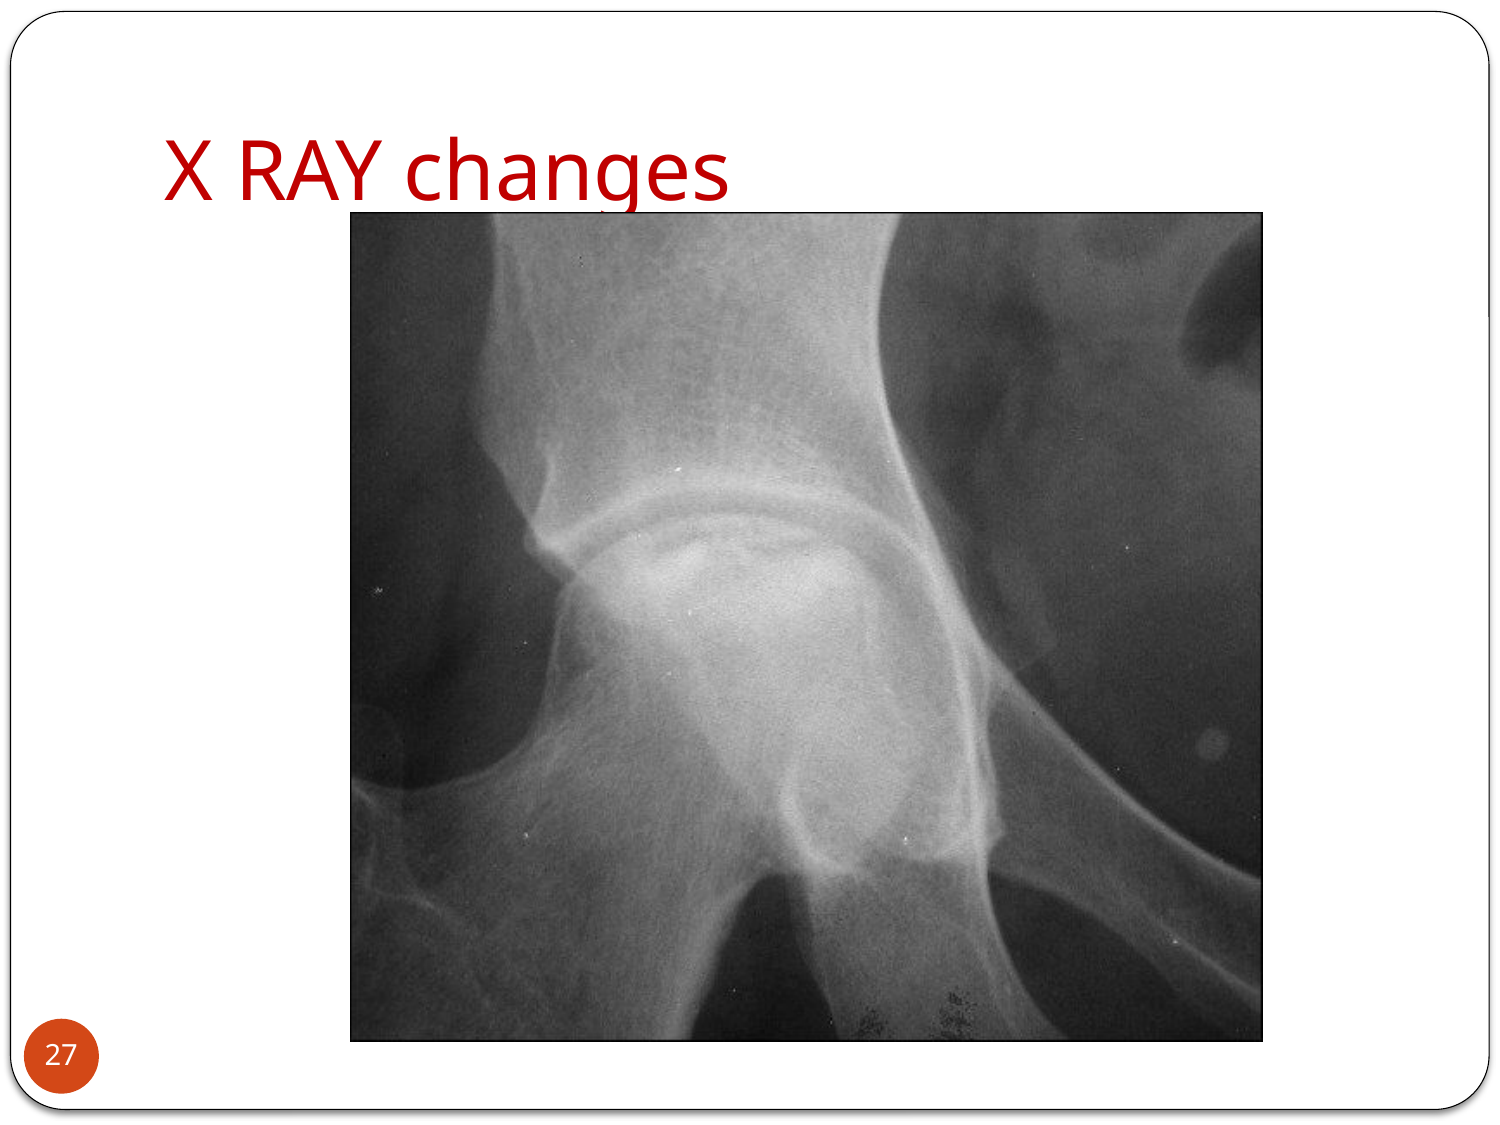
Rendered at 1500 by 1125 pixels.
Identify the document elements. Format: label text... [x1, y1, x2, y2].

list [349, 212, 1263, 1043]
title X RAY changes [150, 45, 1425, 233]
slide_number 27 [23, 1018, 99, 1094]
